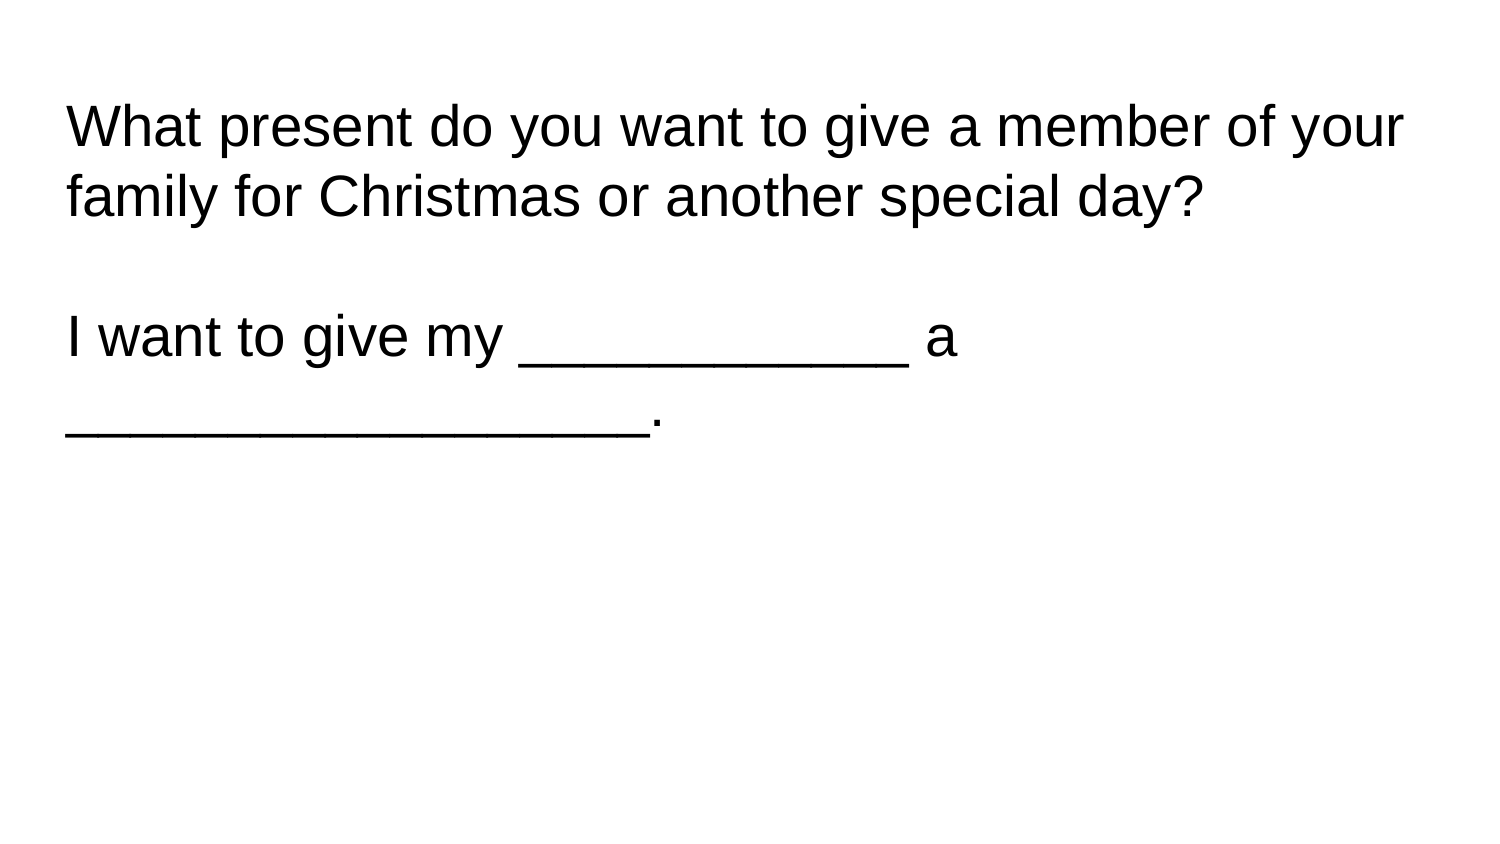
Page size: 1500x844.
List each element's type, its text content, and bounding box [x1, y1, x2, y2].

title What present do you want to give a member of your family for Christmas or another special day? I want to give my ____________ a __________________. [51, 72, 1449, 167]
